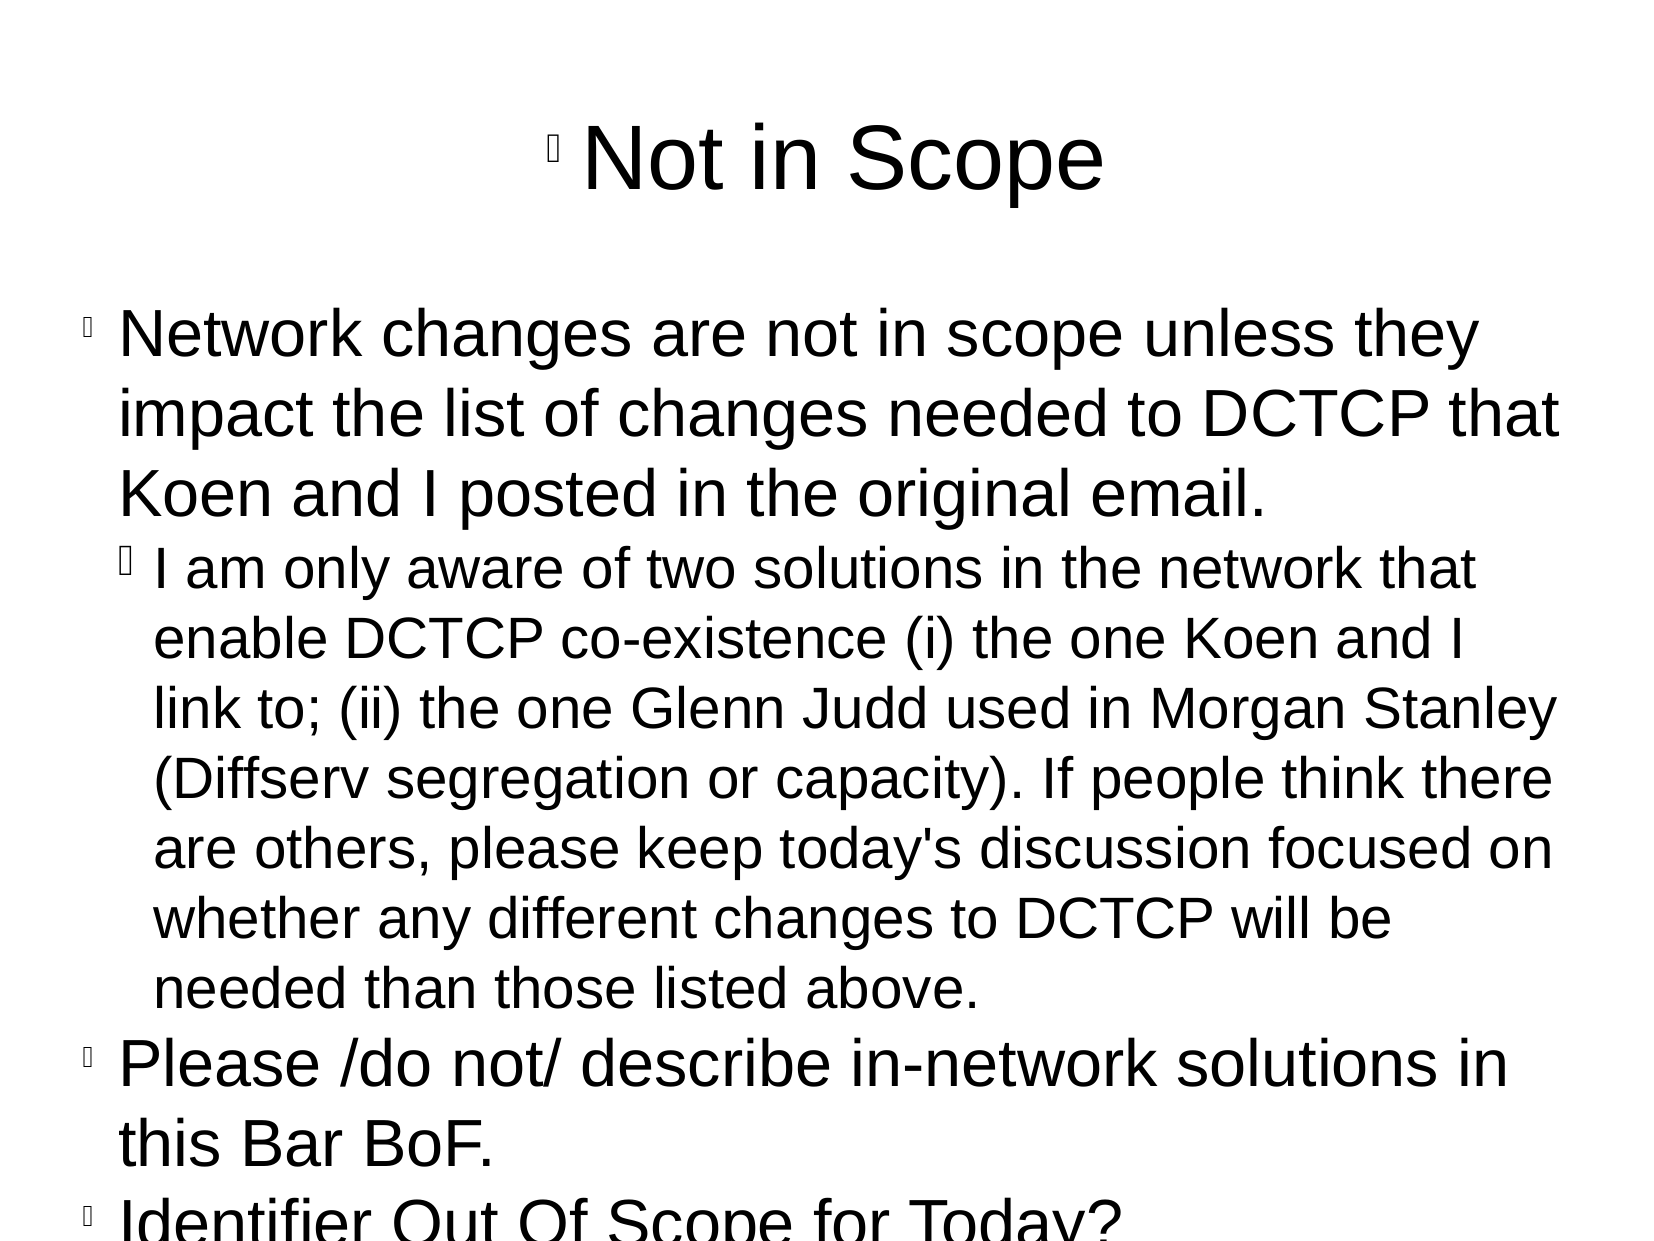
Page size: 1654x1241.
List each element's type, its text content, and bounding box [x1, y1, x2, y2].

text_box Not in Scope [82, 49, 1571, 257]
text_box Network changes are not in scope unless they impact the list of changes needed to DCTCP that Koen and I posted in the original email. I am only aware of two solutions in the network that enable DCTCP co-existence (i) the one Koen and I link to; (ii) the one Glenn Judd used in Morgan Stanley (Diffserv segregation or capacity). If people think there are others, please keep today's discussion focused on whether any different changes to DCTCP will be needed than those listed above. Please /do not/ describe in-network solutions in this Bar BoF. Identifier Out Of Scope for Today? Please continue to discuss whether and what identifier will be needed for different traffic treatment /by email/, but I suggest we do /not/ discuss this in the session. We know there are at least three possible solutions, and one will have to be picked during standardisation - so that is not priority #1 task today. [82, 290, 1571, 1010]
